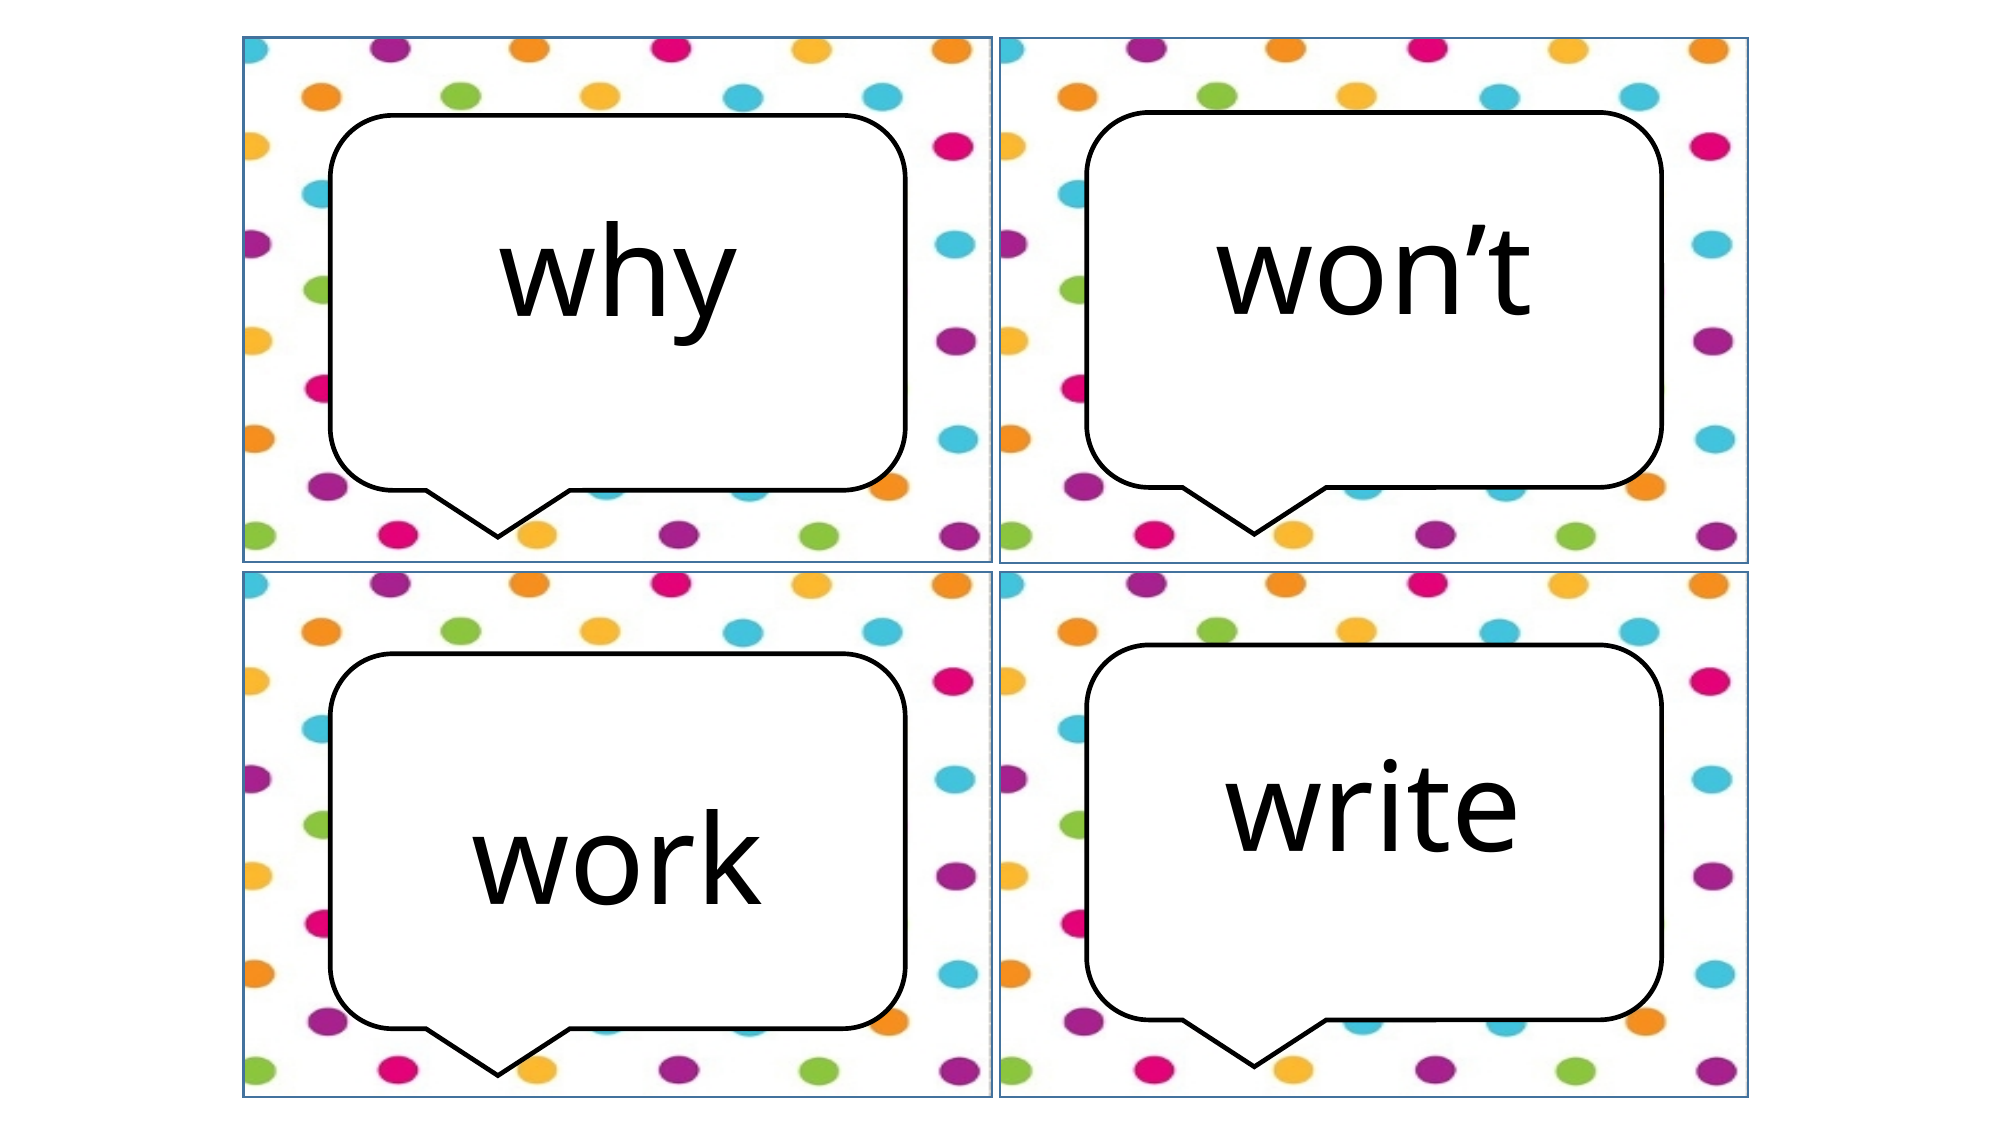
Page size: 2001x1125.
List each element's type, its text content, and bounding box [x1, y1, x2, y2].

text_box [1085, 111, 1663, 536]
text_box won’t [1086, 182, 1662, 347]
text_box [329, 114, 907, 539]
text_box [1085, 643, 1663, 1069]
text_box write [1086, 718, 1662, 884]
text_box [242, 75, 993, 563]
text_box [329, 652, 907, 1077]
text_box why [330, 183, 906, 349]
text_box work [329, 771, 905, 937]
text_box [999, 75, 1749, 564]
text_box [242, 571, 993, 1098]
text_box [0, 0, 2000, 75]
text_box [999, 571, 1749, 1098]
